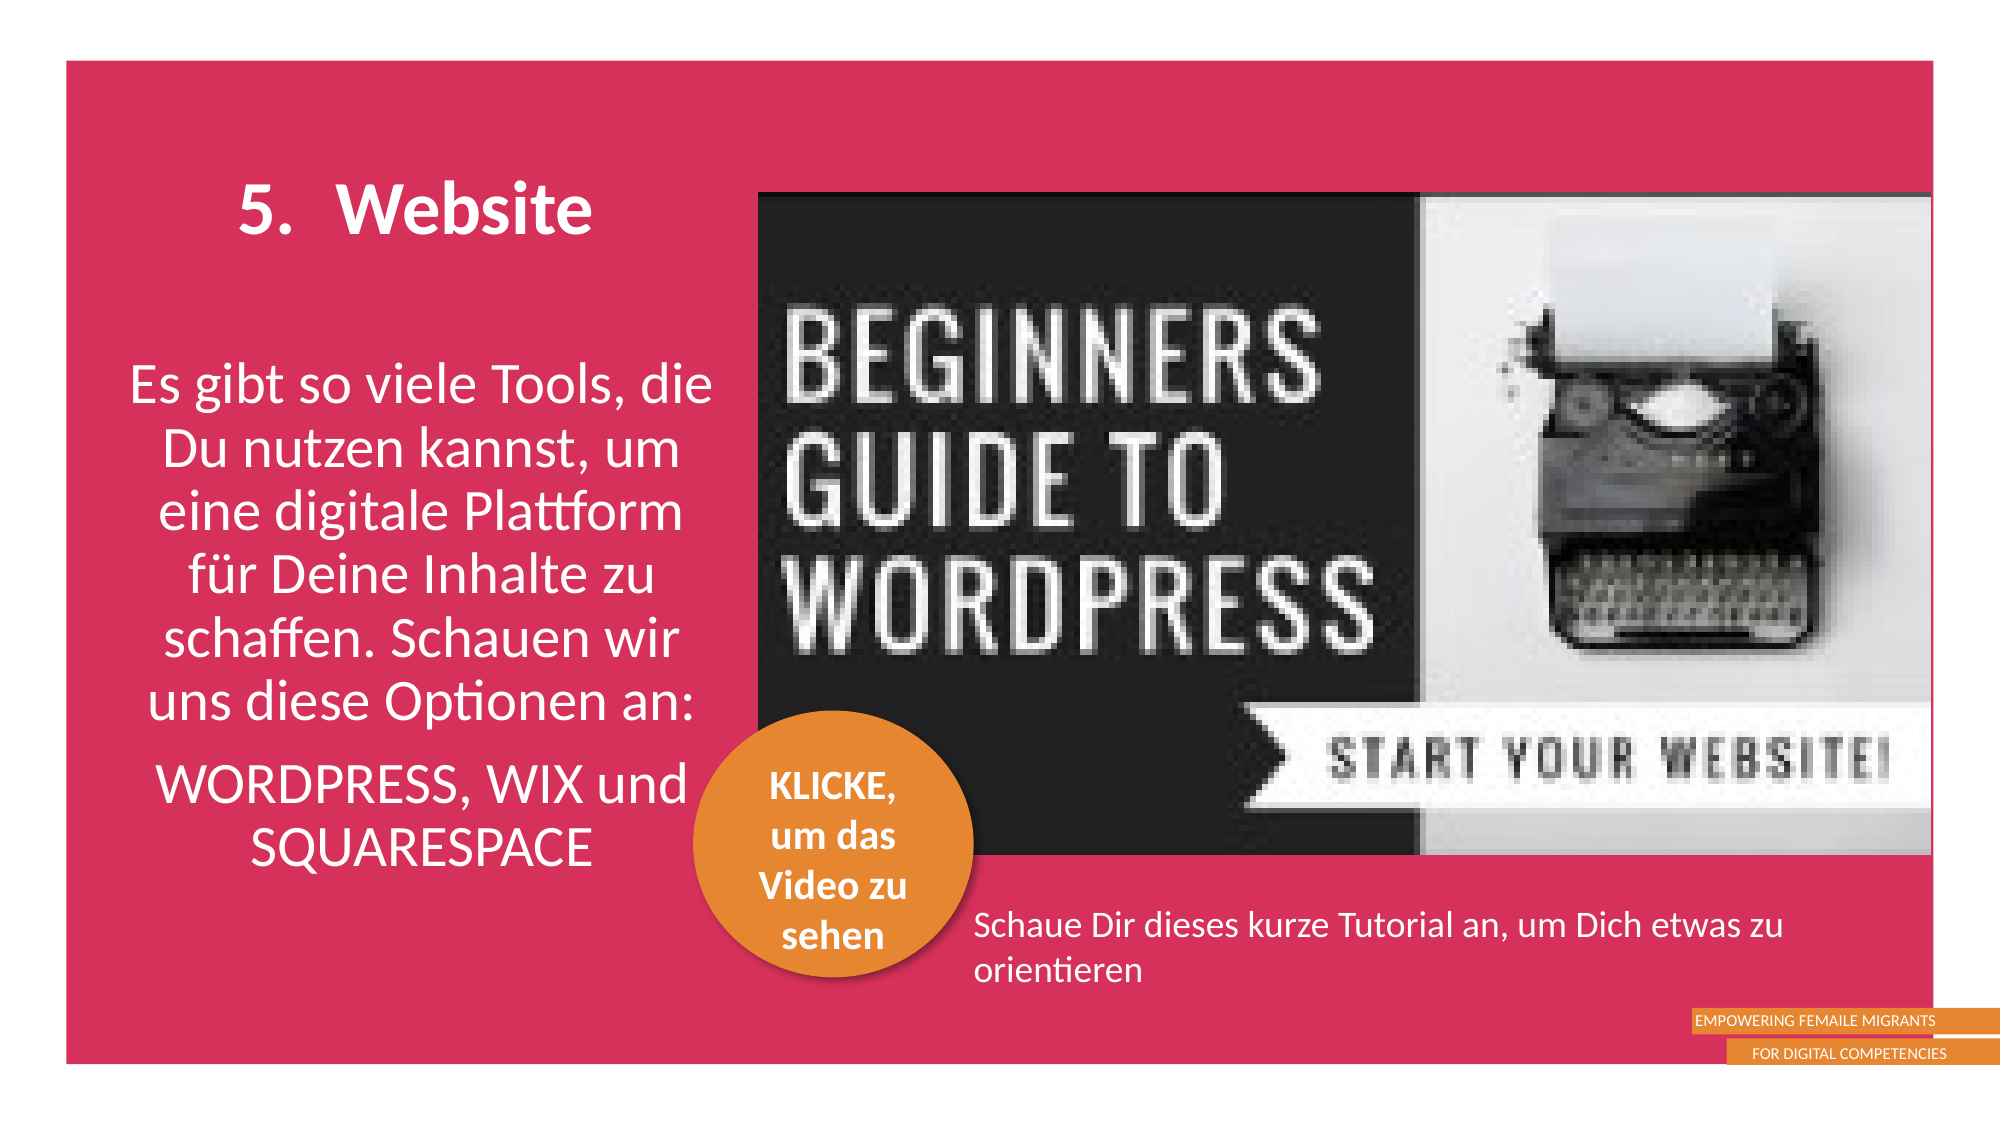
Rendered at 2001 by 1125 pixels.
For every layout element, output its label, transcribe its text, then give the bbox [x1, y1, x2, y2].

text_box KLICKE, um das Video zu sehen [693, 732, 974, 978]
list Website Es gibt so viele Tools, die Du nutzen kannst, um eine digitale Plattform für Deine Inhalte zu schaffen. Schauen wir uns diese Optionen an: WORDPRESS, WIX und SQUARESPACE [109, 155, 735, 893]
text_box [757, 192, 1932, 856]
text_box Schaue Dir dieses kurze Tutorial an, um Dich etwas zu orientieren [958, 892, 1960, 998]
